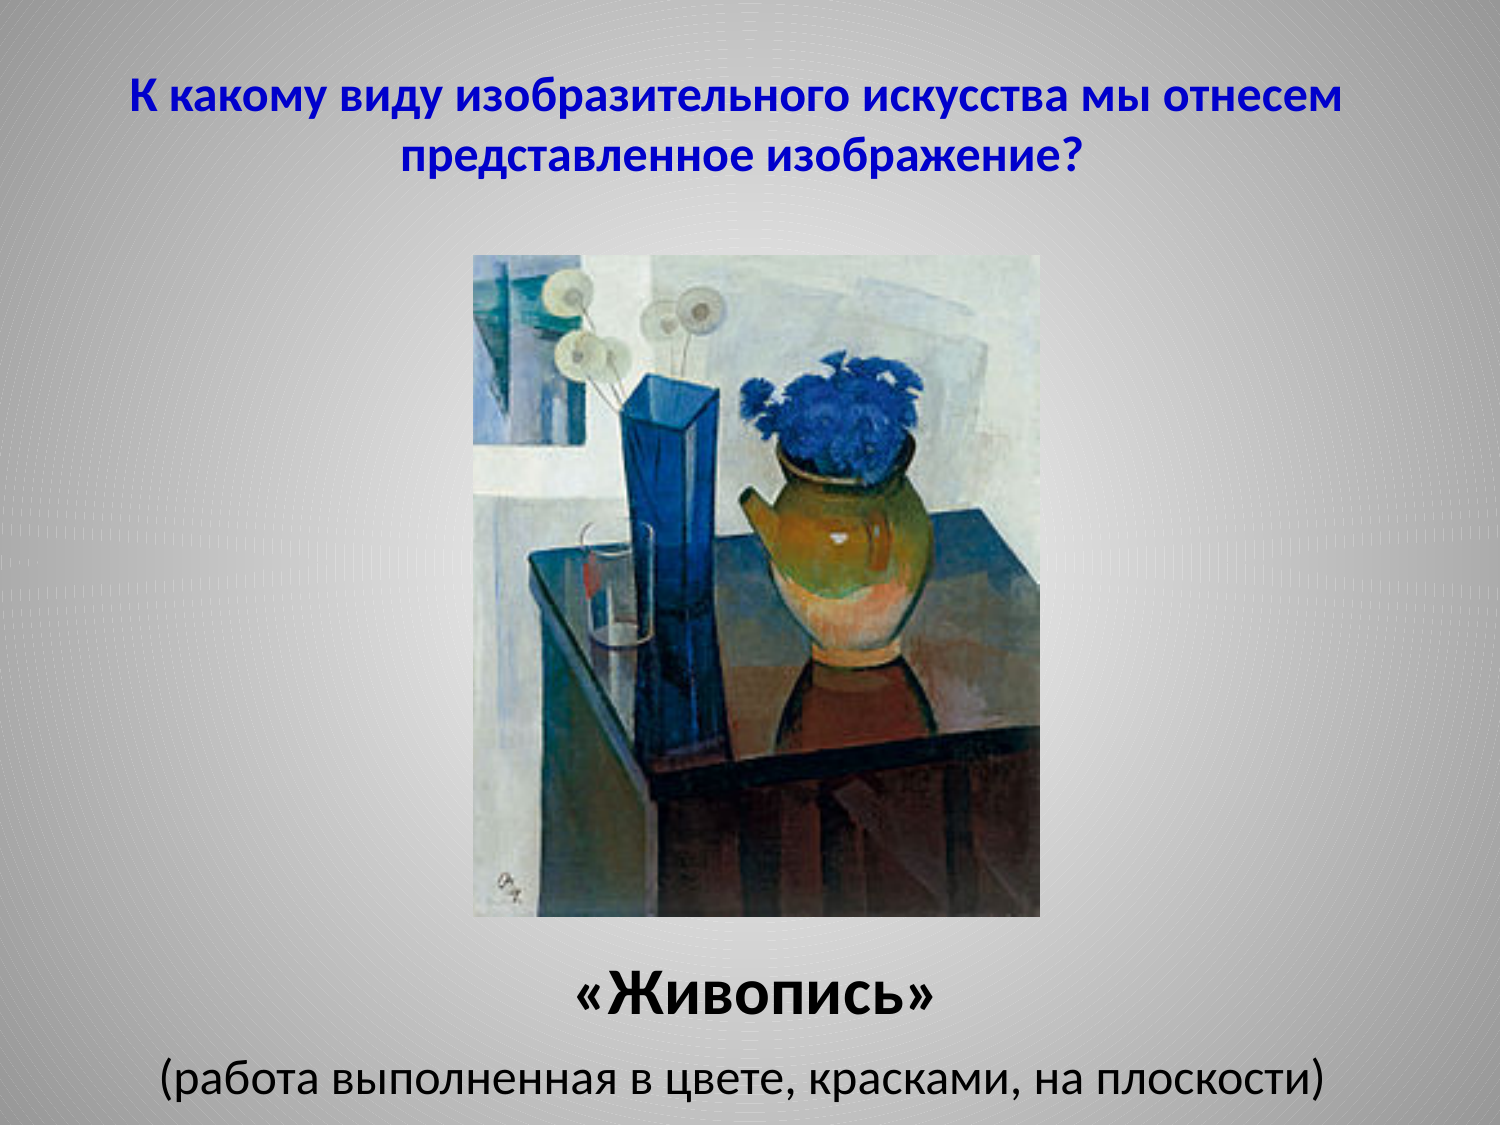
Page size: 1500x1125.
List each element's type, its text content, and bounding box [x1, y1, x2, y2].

text_box К какому виду изобразительного искусства мы отнесем представленное изображение? [14, 54, 1471, 190]
picture [473, 255, 1040, 918]
text_box (работа выполненная в цвете, красками, на плоскости) [98, 1036, 1387, 1112]
text_box «Живопись» [557, 940, 956, 1036]
